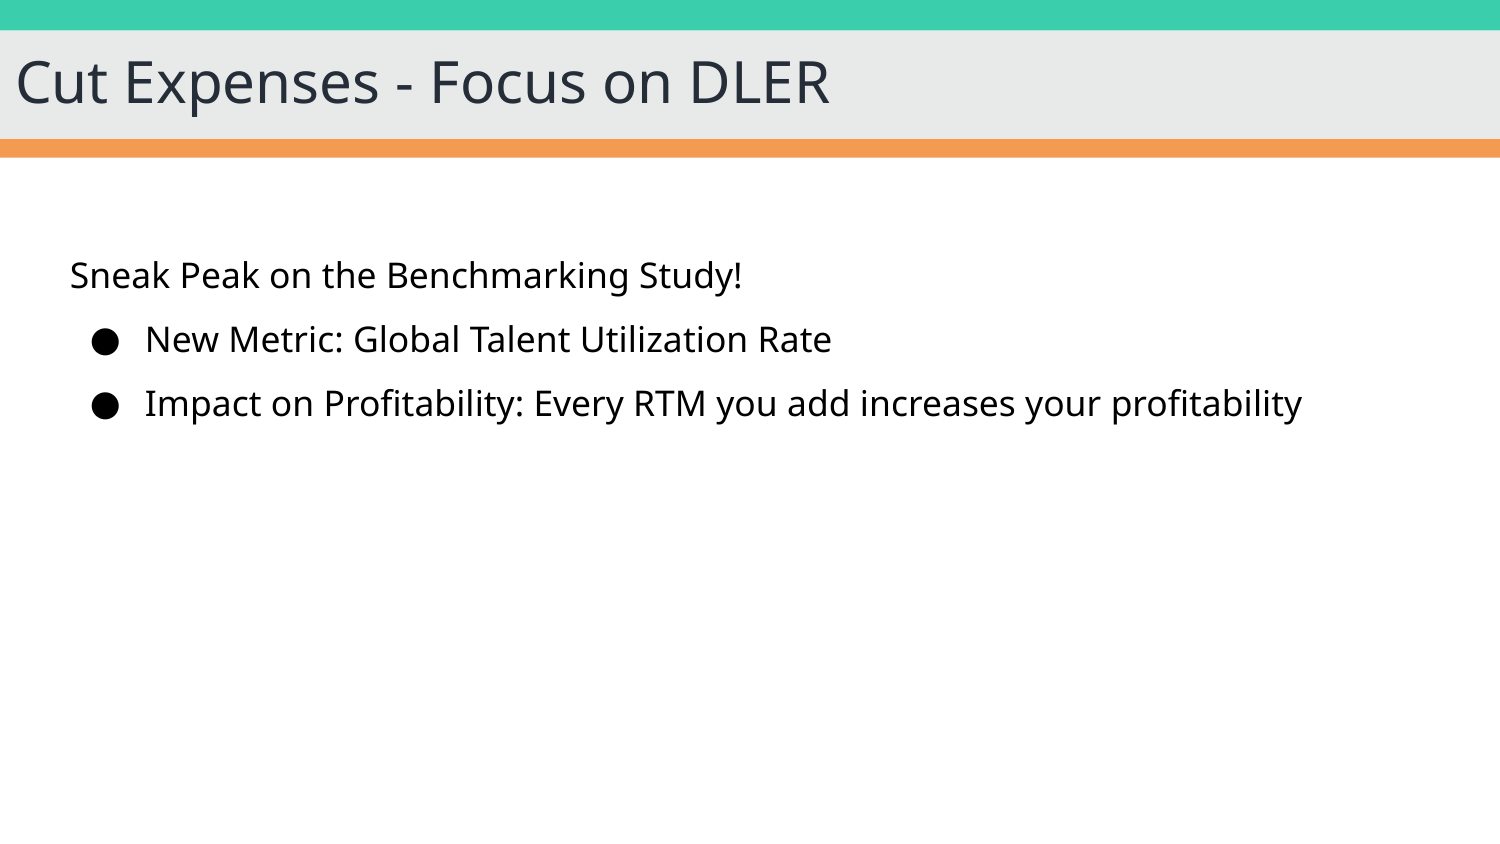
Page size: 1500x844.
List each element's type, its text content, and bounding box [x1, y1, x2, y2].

title Cut Expenses - Focus on DLER [0, 30, 1500, 139]
text_box Sneak Peak on the Benchmarking Study! New Metric: Global Talent Utilization Rate Impact on Profitability: Every RTM you add increases your profitability [54, 216, 1500, 566]
